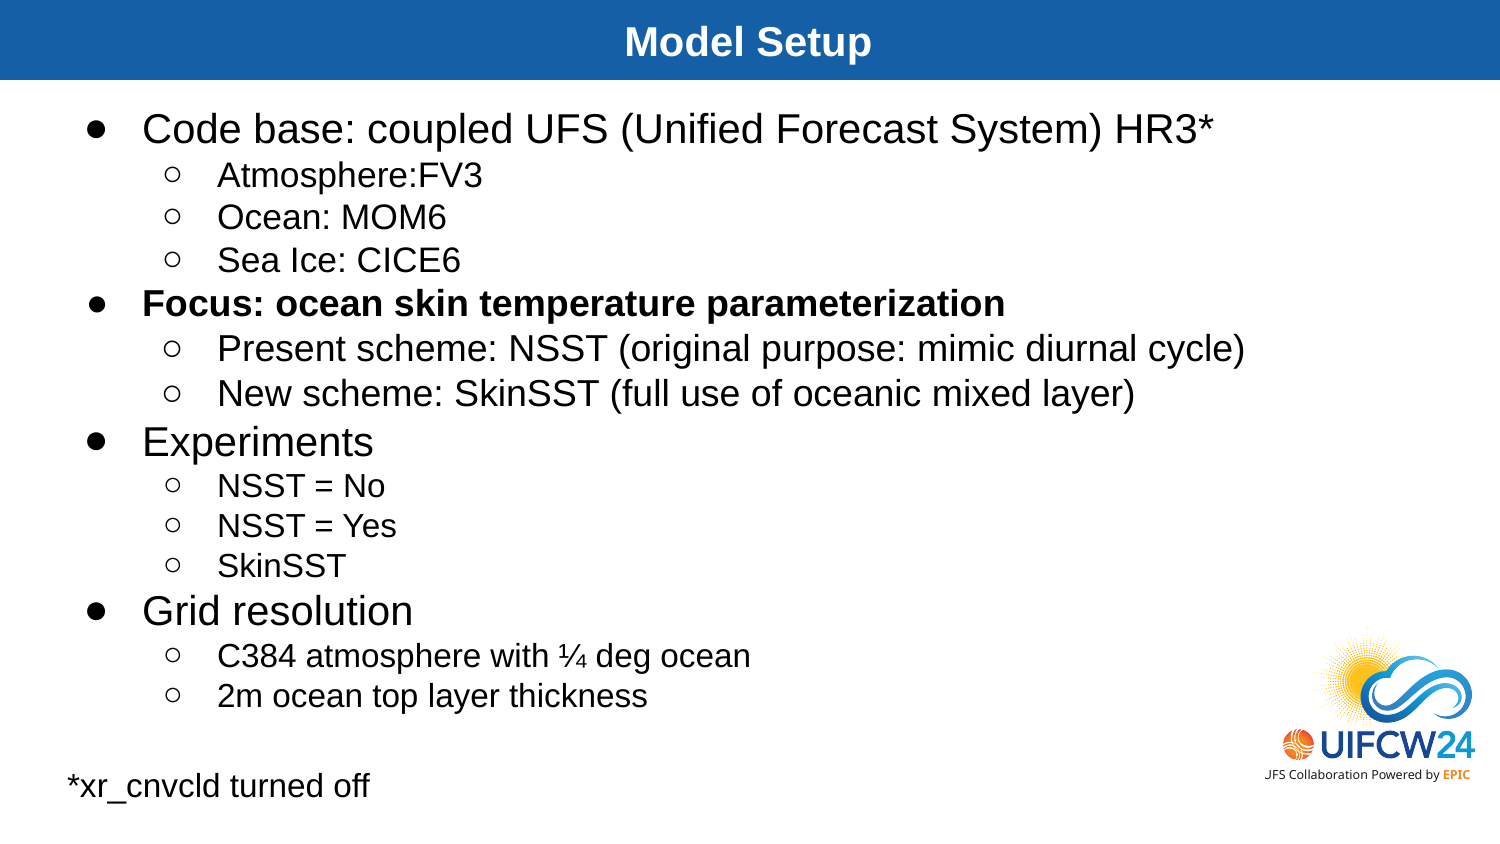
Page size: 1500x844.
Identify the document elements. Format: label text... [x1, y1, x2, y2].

text_box Model Setup [609, 0, 935, 80]
text_box Code base: coupled UFS (Unified Forecast System) HR3* Atmosphere:FV3 Ocean: MOM6 Sea Ice: CICE6 Focus: ocean skin temperature parameterization Present scheme: NSST (original purpose: mimic diurnal cycle) New scheme: SkinSST (full use of oceanic mixed layer) Experiments NSST = No NSST = Yes SkinSST Grid resolution C384 atmosphere with ¼ deg ocean 2m ocean top layer thickness *xr_cnvcld turned off [52, 86, 1265, 844]
picture [1283, 628, 1475, 760]
